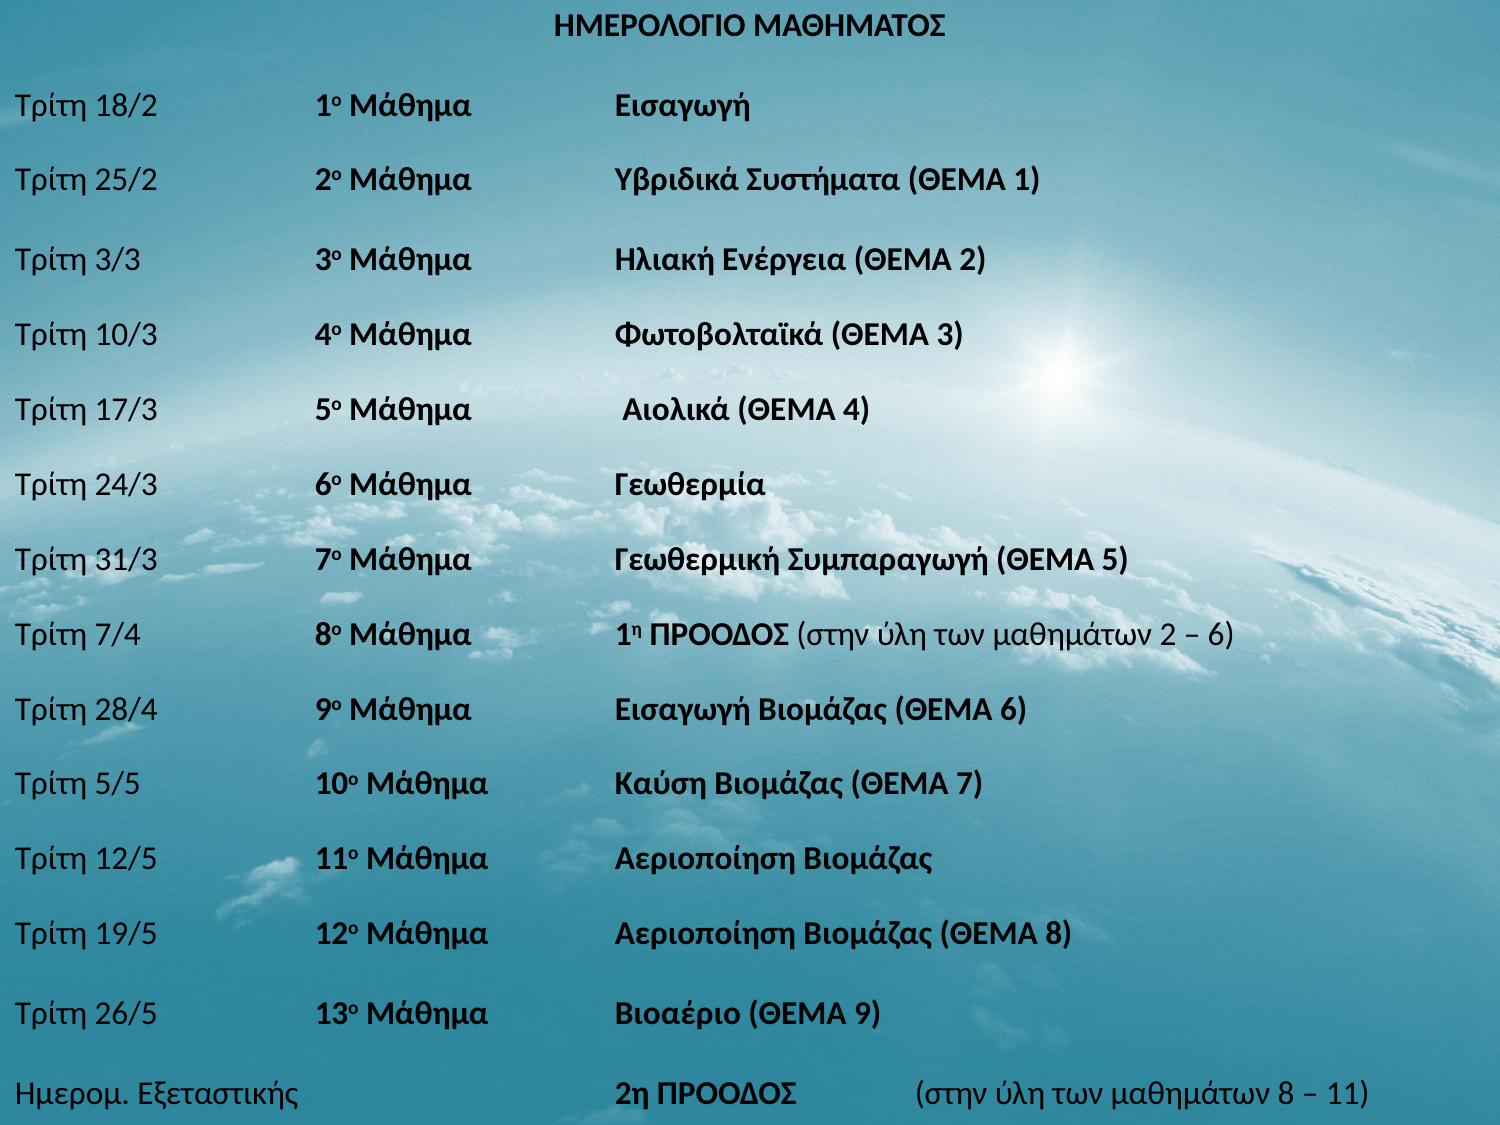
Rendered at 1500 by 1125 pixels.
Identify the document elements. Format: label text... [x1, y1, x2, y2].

text_box ΗΜΕΡΟΛΟΓΙΟ ΜΑΘΗΜΑΤΟΣ Τρίτη 18/2 1ο Μάθημα Εισαγωγή Τρίτη 25/2 2ο Μάθημα Υβριδικά Συστήματα (ΘΕΜΑ 1) Τρίτη 3/3 3ο Μάθημα Ηλιακή Ενέργεια (ΘΕΜΑ 2) Τρίτη 10/3 4ο Μάθημα Φωτοβολταϊκά (ΘΕΜΑ 3) Τρίτη 17/3 5ο Μάθημα Αιολικά (ΘΕΜΑ 4) Τρίτη 24/3 6ο Μάθημα Γεωθερμία Τρίτη 31/3 7ο Μάθημα Γεωθερμική Συμπαραγωγή (ΘΕΜΑ 5) Τρίτη 7/4 8ο Μάθημα 1η ΠΡΟΟΔΟΣ (στην ύλη των μαθημάτων 2 – 6) Τρίτη 28/4 9ο Μάθημα Εισαγωγή Βιομάζας (ΘΕΜΑ 6) Τρίτη 5/5 10ο Μάθημα Καύση Βιομάζας (ΘΕΜΑ 7) Τρίτη 12/5 11ο Μάθημα Αεριοποίηση Βιομάζας Τρίτη 19/5 12ο Μάθημα Αεριοποίηση Βιομάζας (ΘΕΜΑ 8) Τρίτη 26/5 13ο Μάθημα Βιοαέριο (ΘΕΜΑ 9) Ημερομ. Εξεταστικής 2η ΠΡΟΟΔΟΣ (στην ύλη των μαθημάτων 8 – 11) [0, 0, 1500, 1125]
